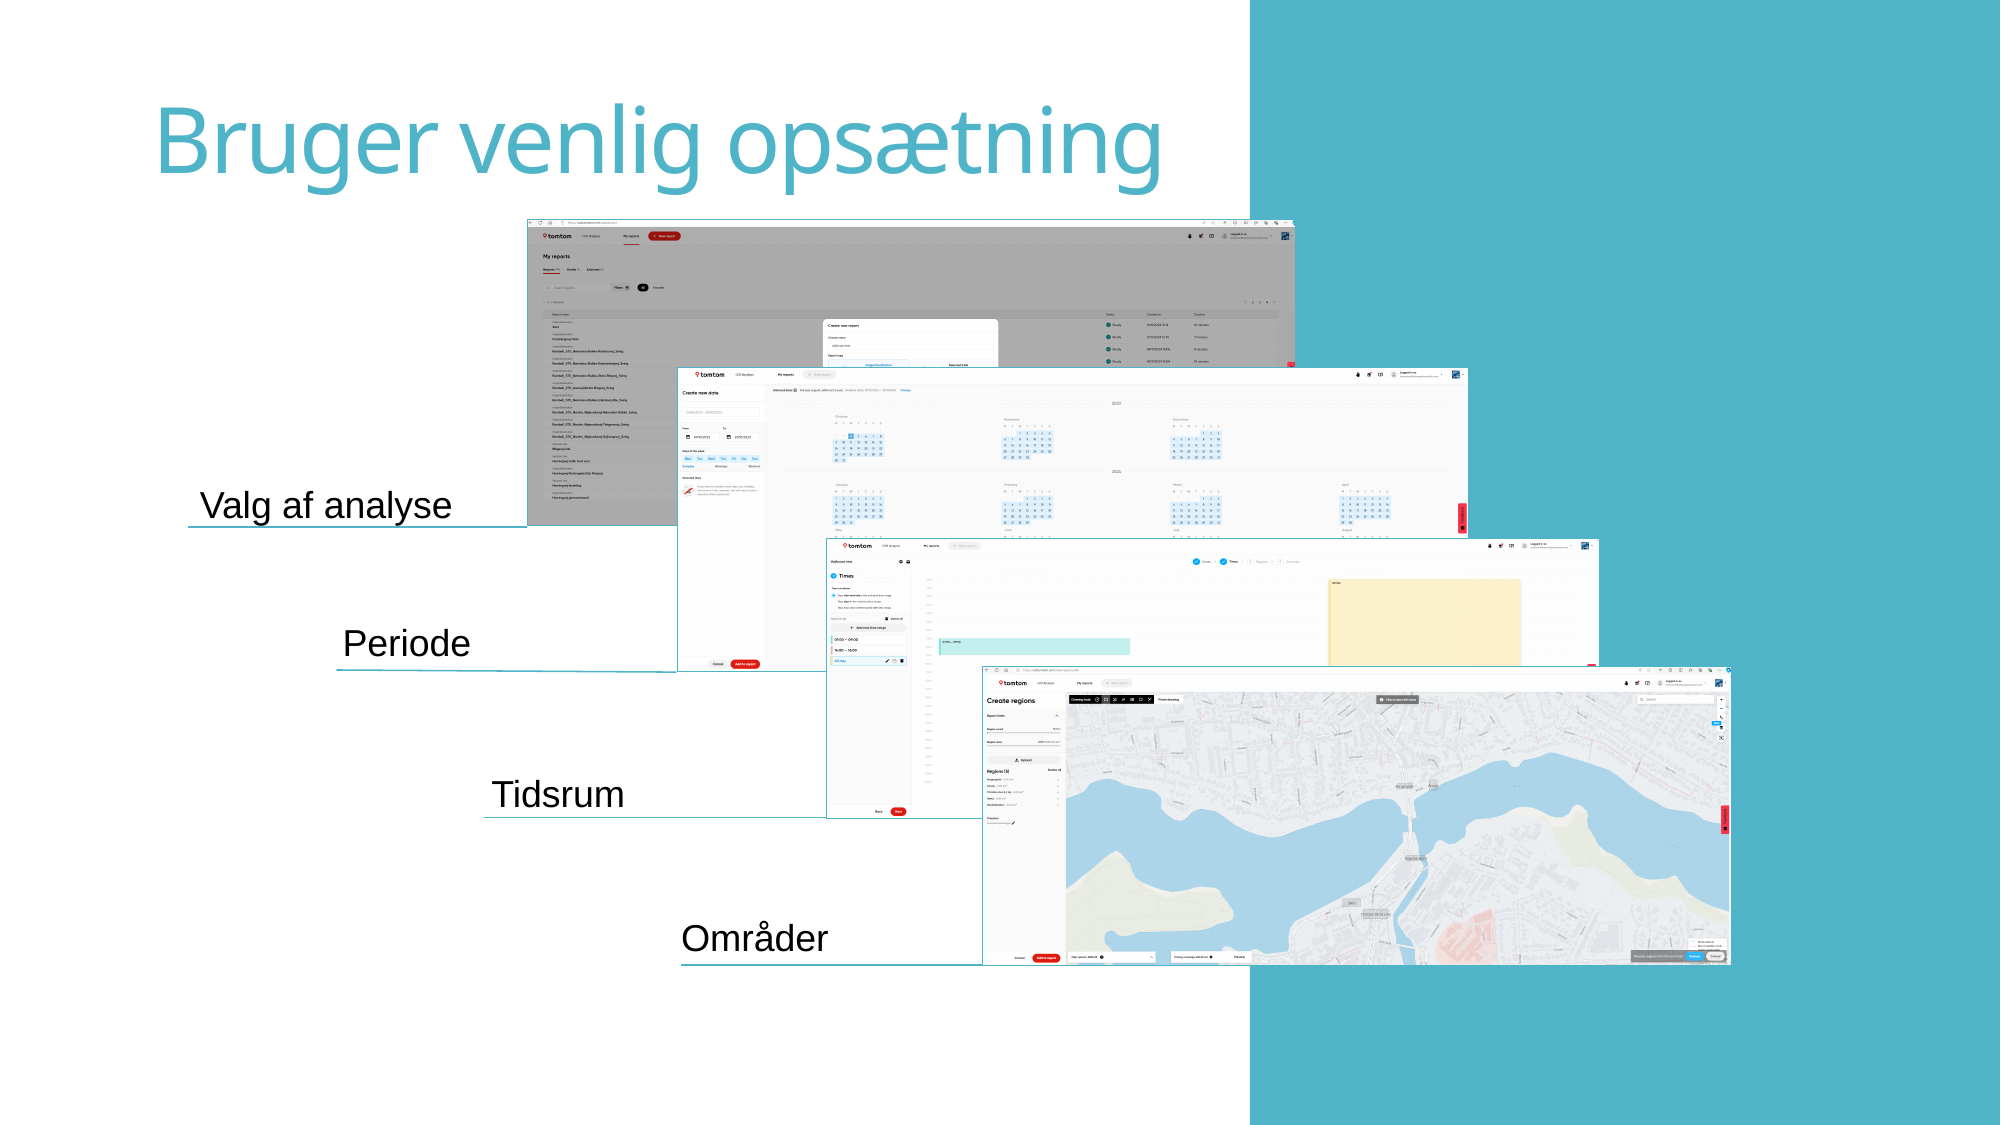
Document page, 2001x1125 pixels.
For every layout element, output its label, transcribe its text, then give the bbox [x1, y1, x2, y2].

title Bruger venlig opsætning [137, 75, 1284, 201]
picture [826, 538, 1732, 966]
picture [527, 219, 1296, 527]
text_box Periode [327, 611, 580, 672]
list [677, 366, 1470, 673]
text_box Valg af analyse [184, 473, 576, 578]
text_box Tidsrum [476, 763, 729, 868]
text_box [336, 669, 677, 673]
text_box Områder [666, 906, 919, 1012]
